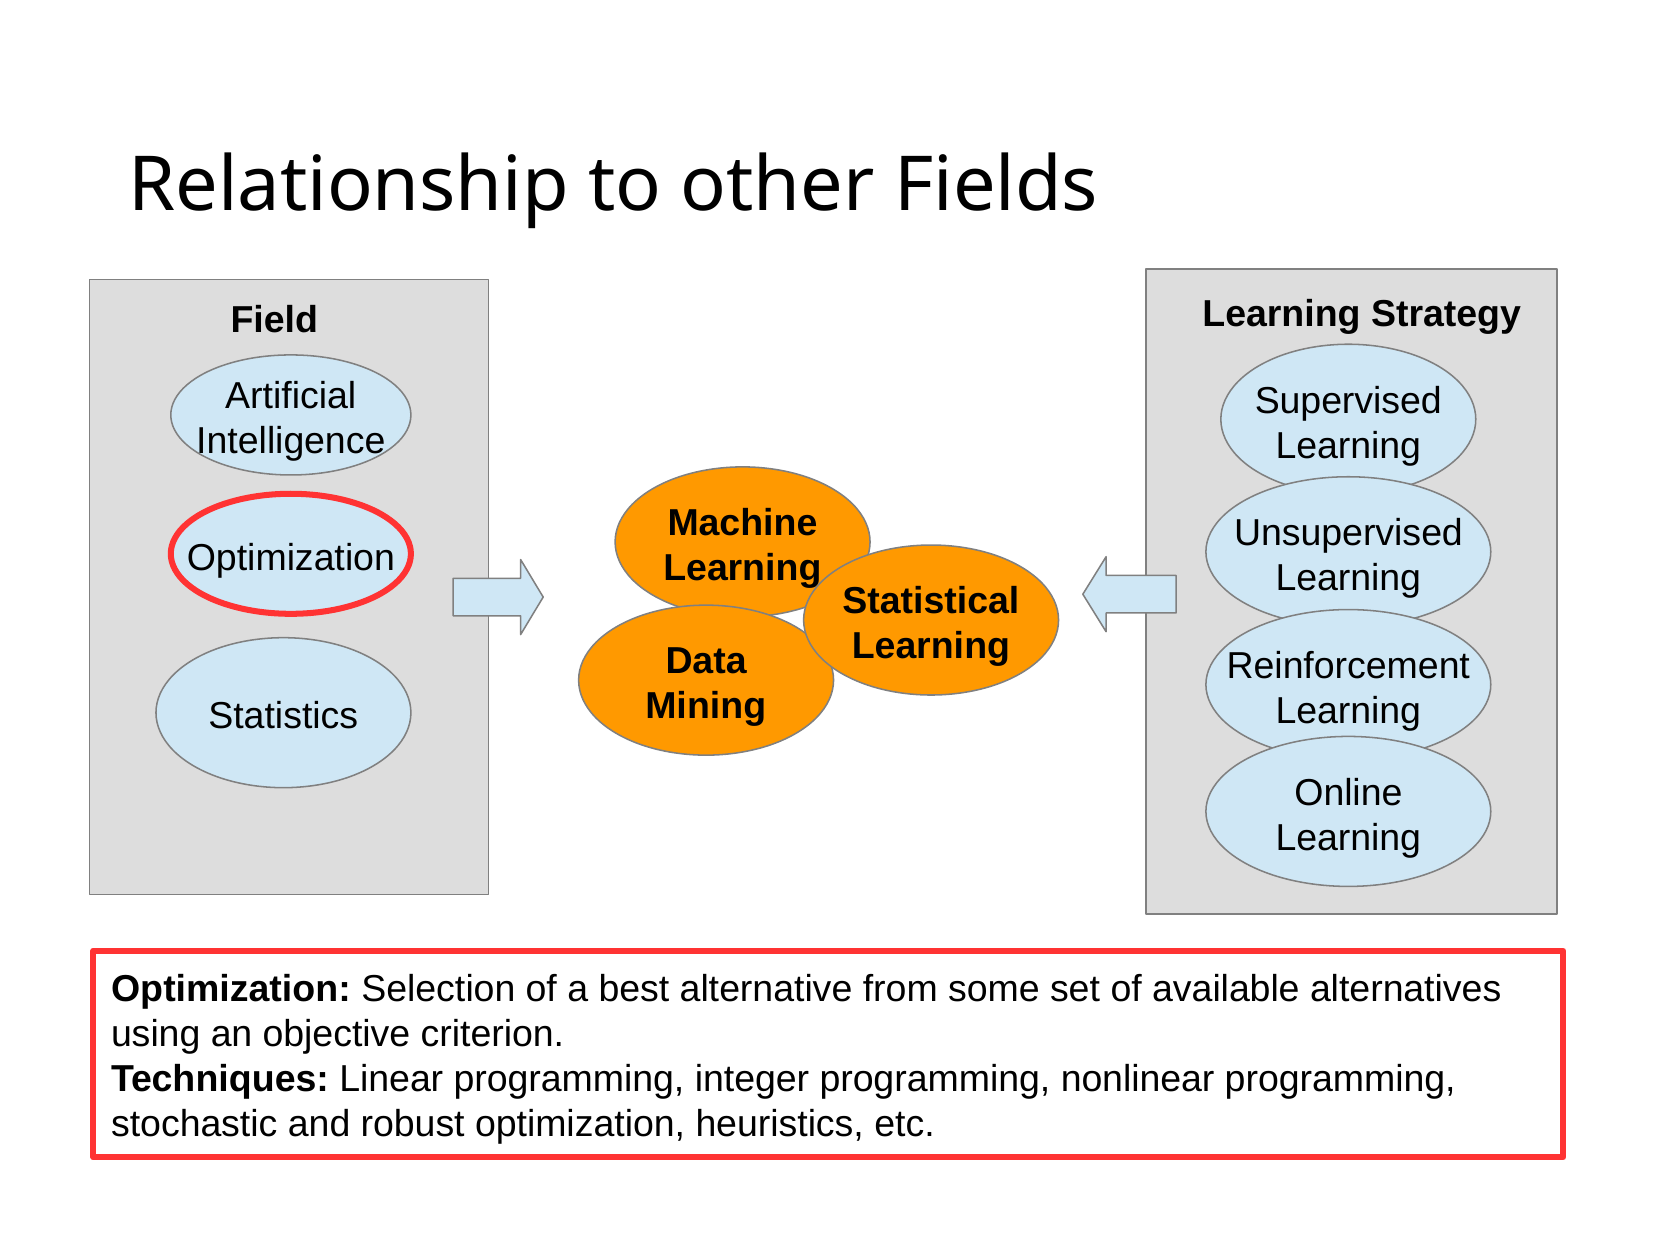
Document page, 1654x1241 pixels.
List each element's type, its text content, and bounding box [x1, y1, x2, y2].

text_box Statistical Learning [803, 545, 1059, 696]
title Relationship to other Fields [113, 66, 1540, 306]
text_box Supervised Learning [1220, 378, 1476, 484]
text_box Unsupervised Learning [1205, 476, 1491, 618]
text_box [453, 559, 544, 635]
text_box [89, 279, 489, 895]
text_box Optimization [170, 493, 411, 614]
text_box Optimization: Selection of a best alternative from some set of available alternatives using an objective criterion. Techniques: Linear programming, integer programming, nonlinear programming, stochastic and robust optimization, heuristics, etc. [93, 950, 1564, 1158]
text_box Artificial Intelligence [170, 368, 411, 475]
text_box Learning Strategy [1187, 279, 1548, 378]
text_box Machine Learning [615, 466, 871, 615]
text_box [1082, 556, 1177, 632]
text_box Reinforcement Learning [1205, 609, 1491, 748]
text_box Data Mining [578, 605, 834, 756]
text_box Online Learning [1205, 736, 1491, 887]
text_box Field [215, 284, 576, 384]
text_box Statistics [155, 637, 411, 788]
text_box [1145, 268, 1558, 914]
